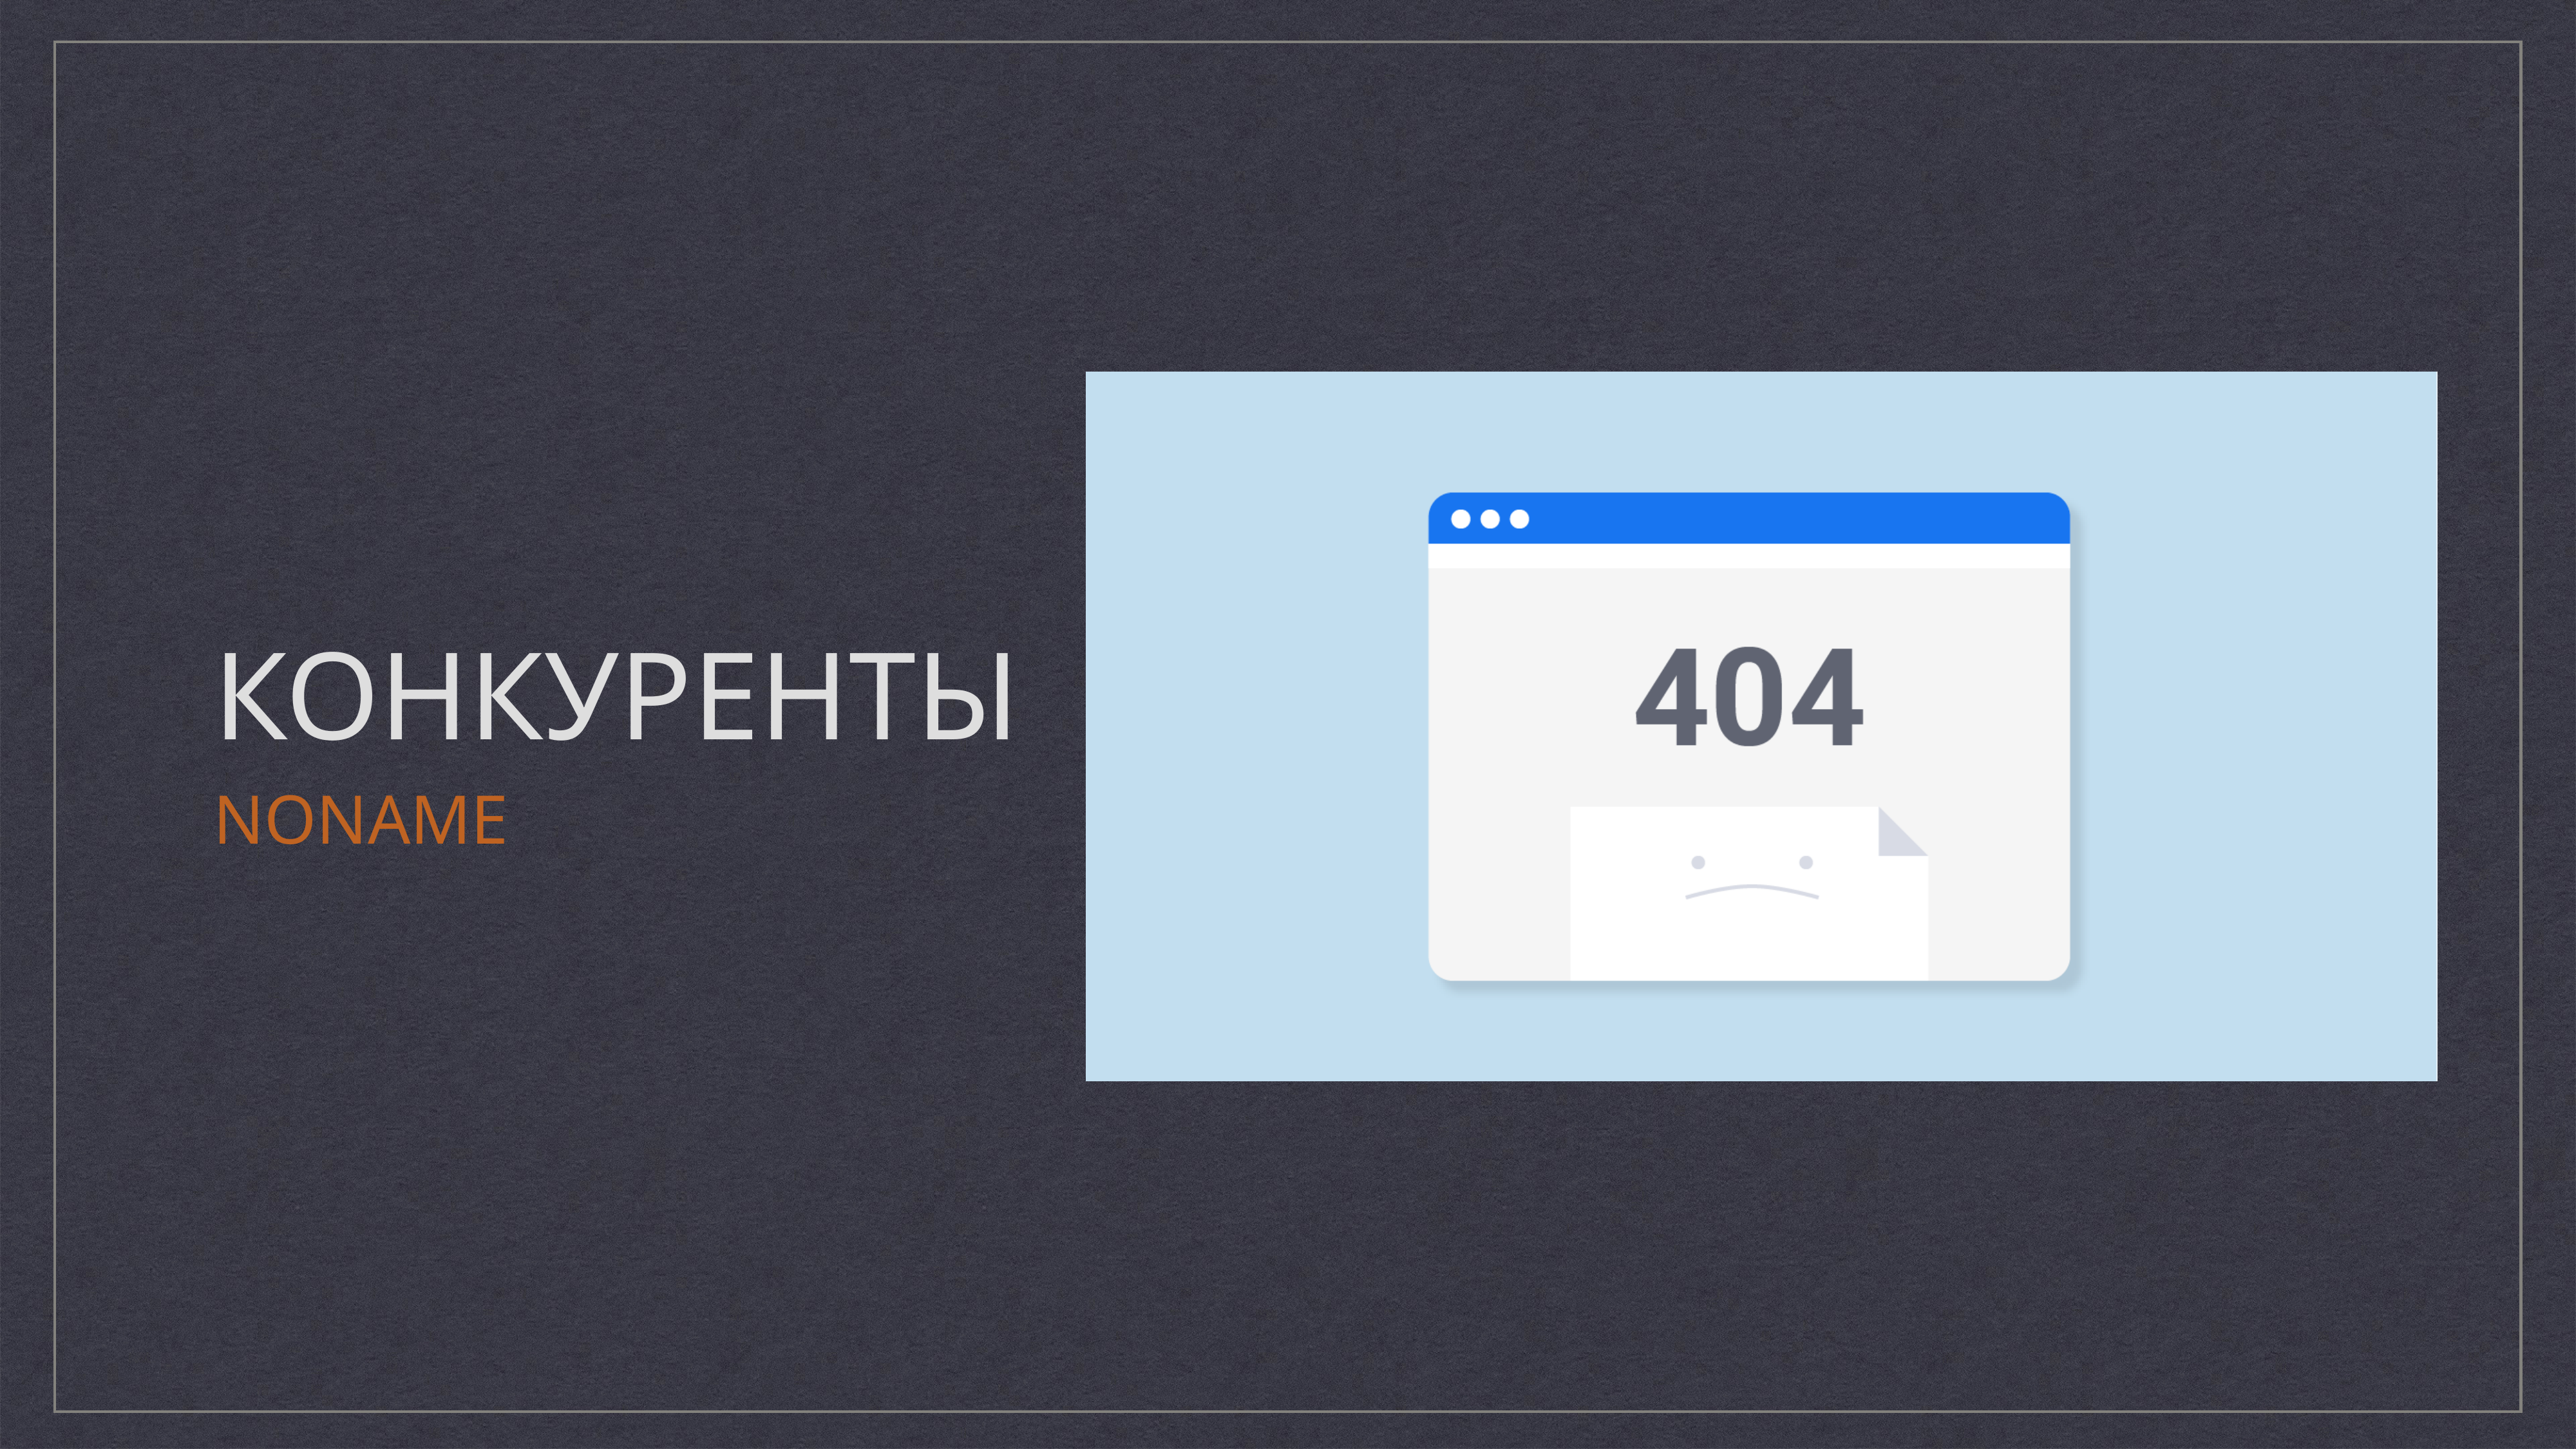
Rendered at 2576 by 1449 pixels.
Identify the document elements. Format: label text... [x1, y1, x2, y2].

text_box ? [1429, 1086, 2300, 1244]
picture [0, 0, 2576, 1449]
list Noname [207, 771, 1215, 1249]
text_box ? [1429, 209, 2300, 367]
title Конкуренты [207, 207, 1215, 771]
